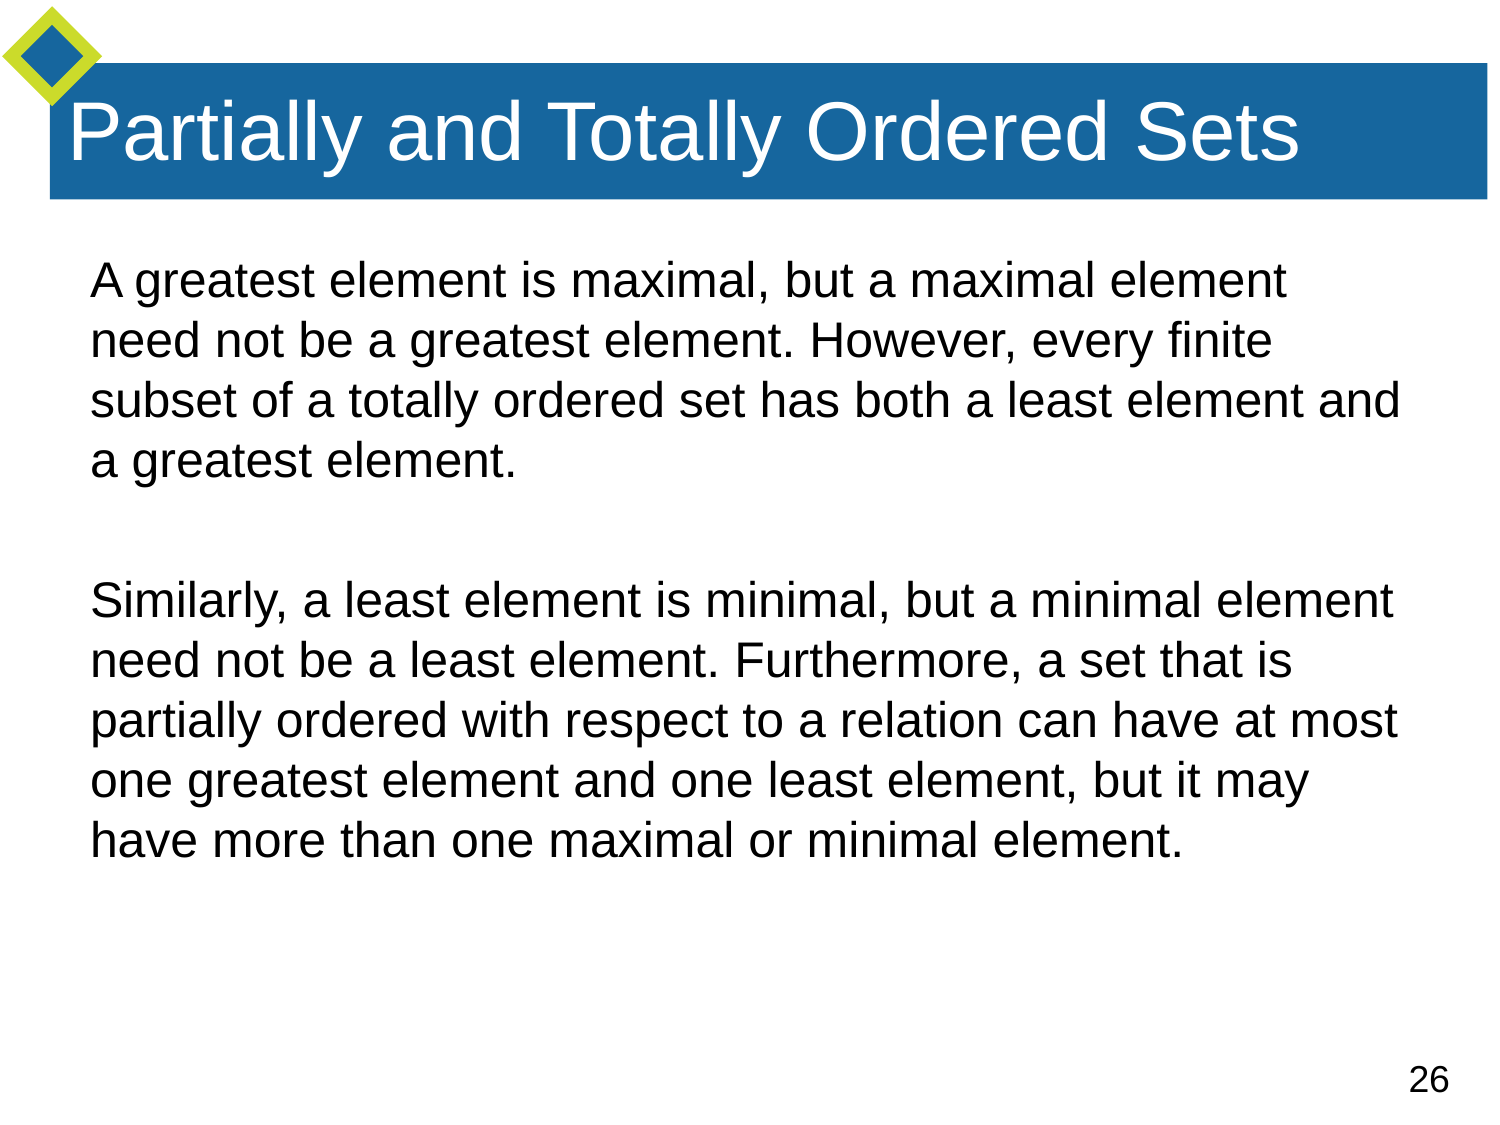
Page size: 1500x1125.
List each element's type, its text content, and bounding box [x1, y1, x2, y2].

list A greatest element is maximal, but a maximal element need not be a greatest element. However, every finite subset of a totally ordered set has both a least element and a greatest element. Similarly, a least element is minimal, but a minimal element need not be a least element. Furthermore, a set that is partially ordered with respect to a relation can have at most one greatest element and one least element, but it may have more than one maximal or minimal element. [75, 239, 1425, 1103]
title Partially and Totally Ordered Sets [52, 33, 1403, 221]
